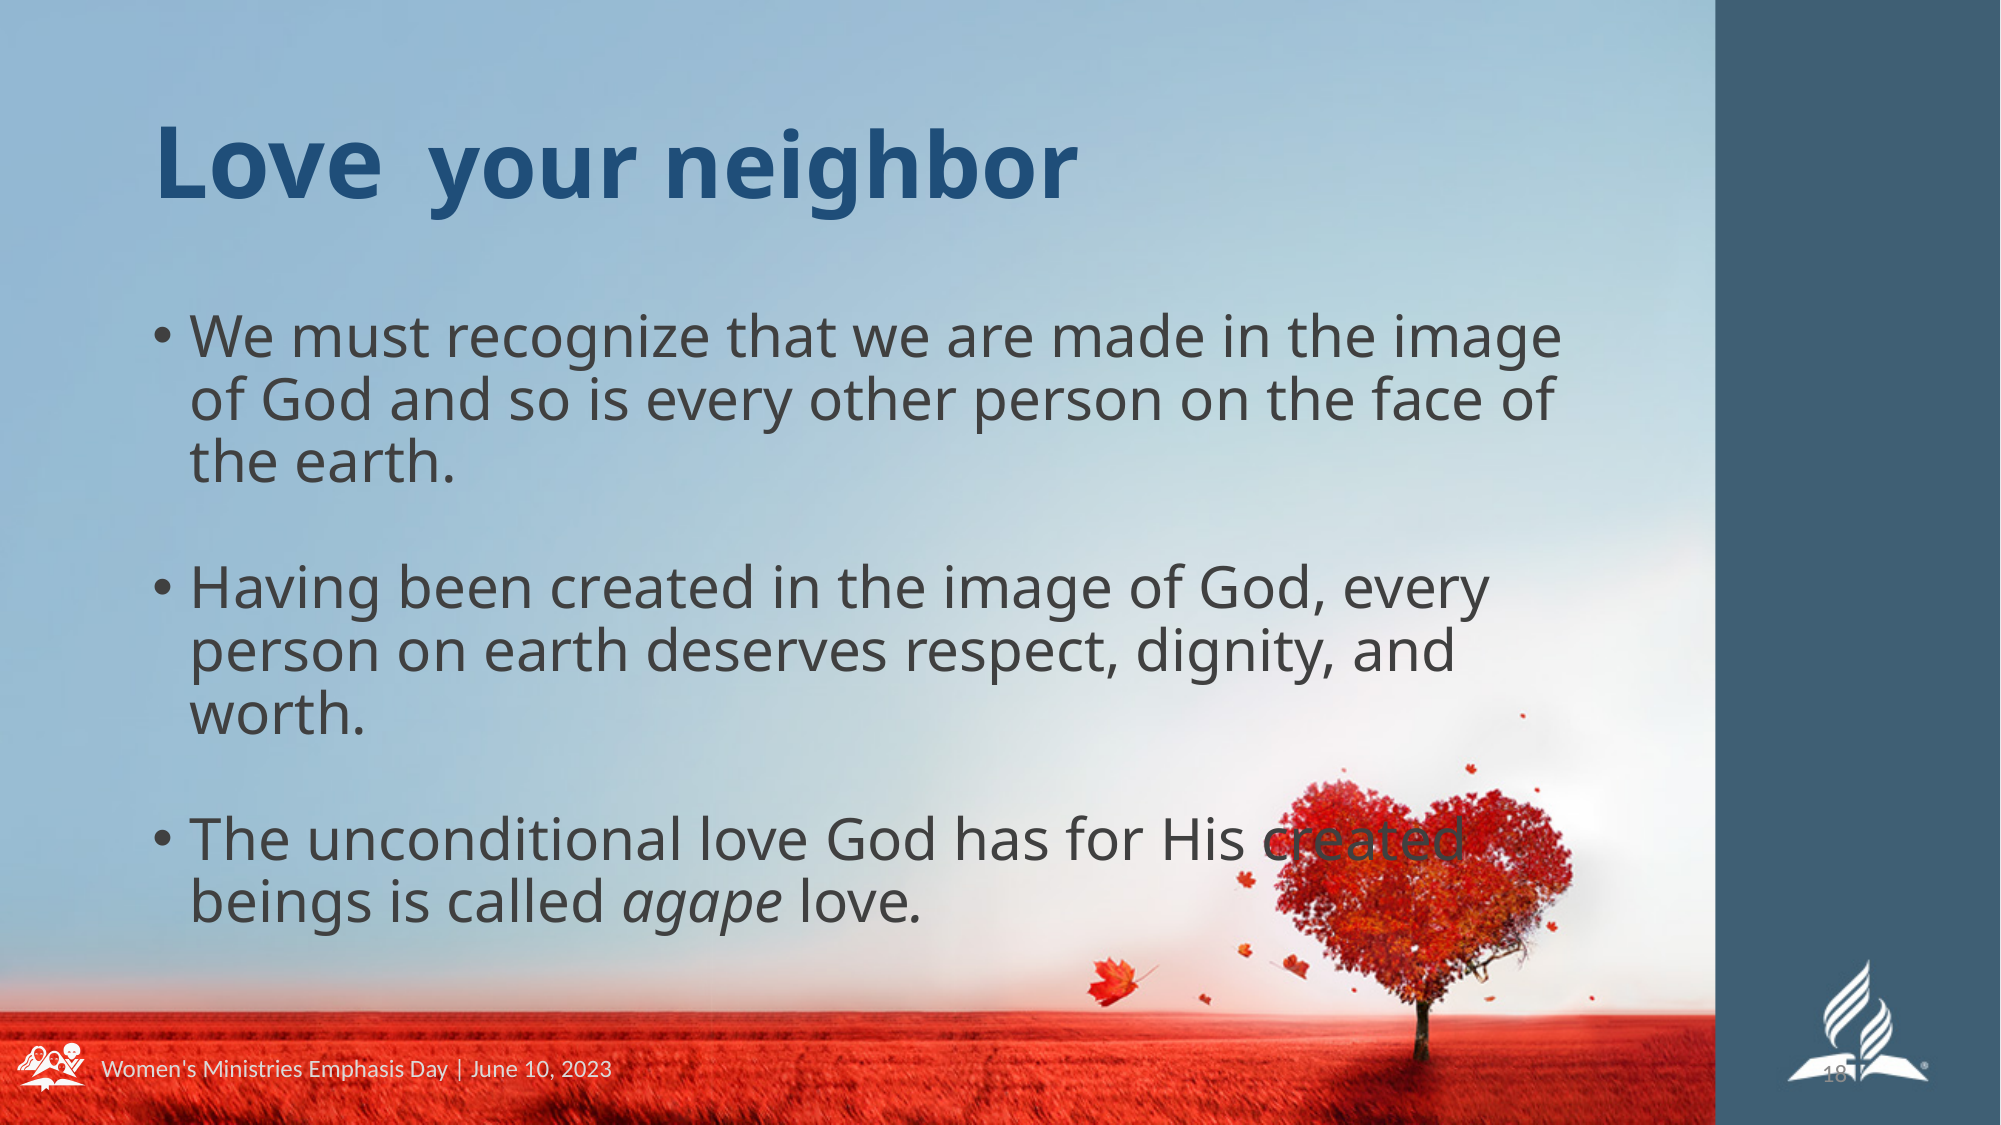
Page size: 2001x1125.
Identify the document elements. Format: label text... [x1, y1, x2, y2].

title Love your neighbor [137, 59, 1591, 273]
slide_number 18 [1412, 1042, 1863, 1103]
picture [0, 0, 2001, 1125]
list We must recognize that we are made in the image of God and so is every other person on the face of the earth. Having been created in the image of God, every person on earth deserves respect, dignity, and worth. The unconditional love God has for His created beings is called agape love. [137, 299, 1591, 999]
footer Women's Ministries Emphasis Day | June 10, 2023 [86, 1037, 762, 1098]
